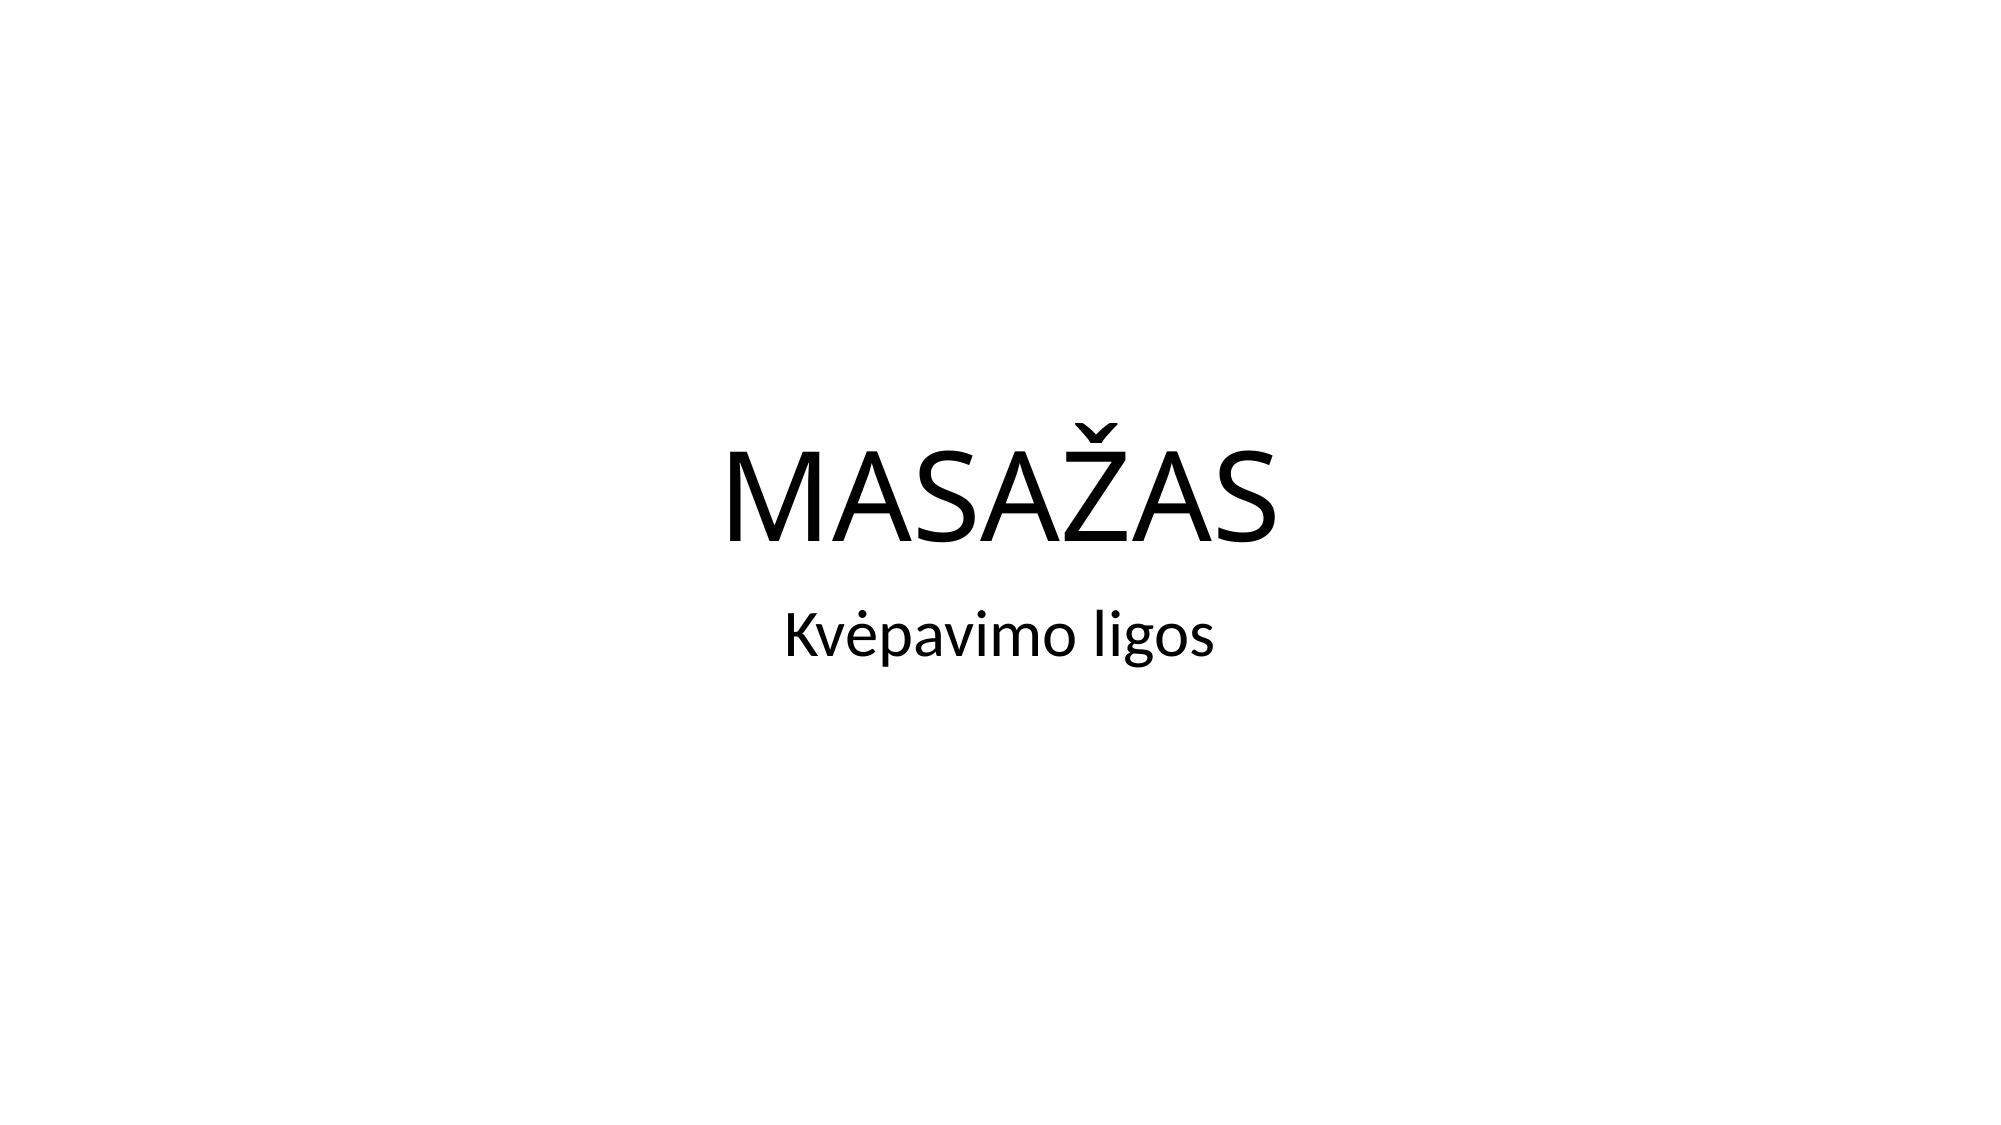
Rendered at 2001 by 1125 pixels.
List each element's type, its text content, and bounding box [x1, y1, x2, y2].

title MASAŽAS [249, 184, 1750, 576]
subtitle Kvėpavimo ligos [249, 590, 1750, 863]
